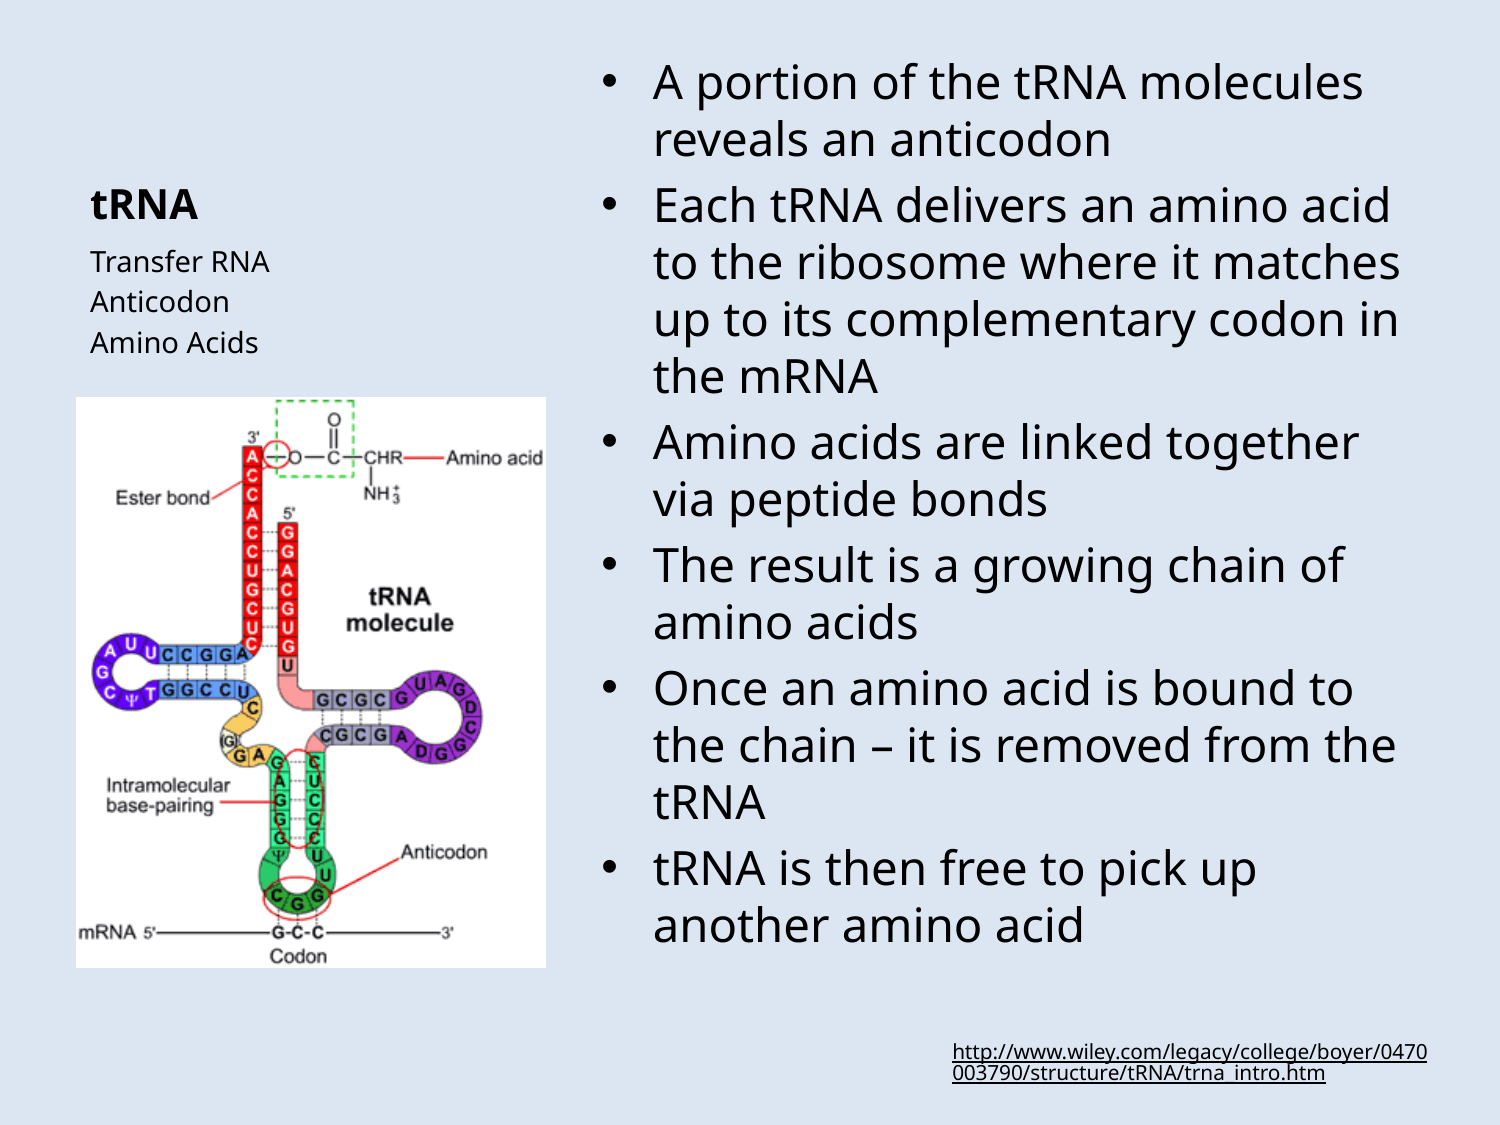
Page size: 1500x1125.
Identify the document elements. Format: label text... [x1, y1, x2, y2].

list A portion of the tRNA molecules reveals an anticodon Each tRNA delivers an amino acid to the ribosome where it matches up to its complementary codon in the mRNA Amino acids are linked together via peptide bonds The result is a growing chain of amino acids Once an amino acid is bound to the chain – it is removed from the tRNA tRNA is then free to pick up another amino acid [586, 44, 1425, 1005]
list Transfer RNA Anticodon Amino Acids [75, 235, 569, 1005]
picture [76, 396, 546, 968]
title tRNA [75, 44, 569, 235]
text_box http://www.wiley.com/legacy/college/boyer/0470003790/structure/tRNA/trna_intro.htm [937, 1031, 1454, 1100]
